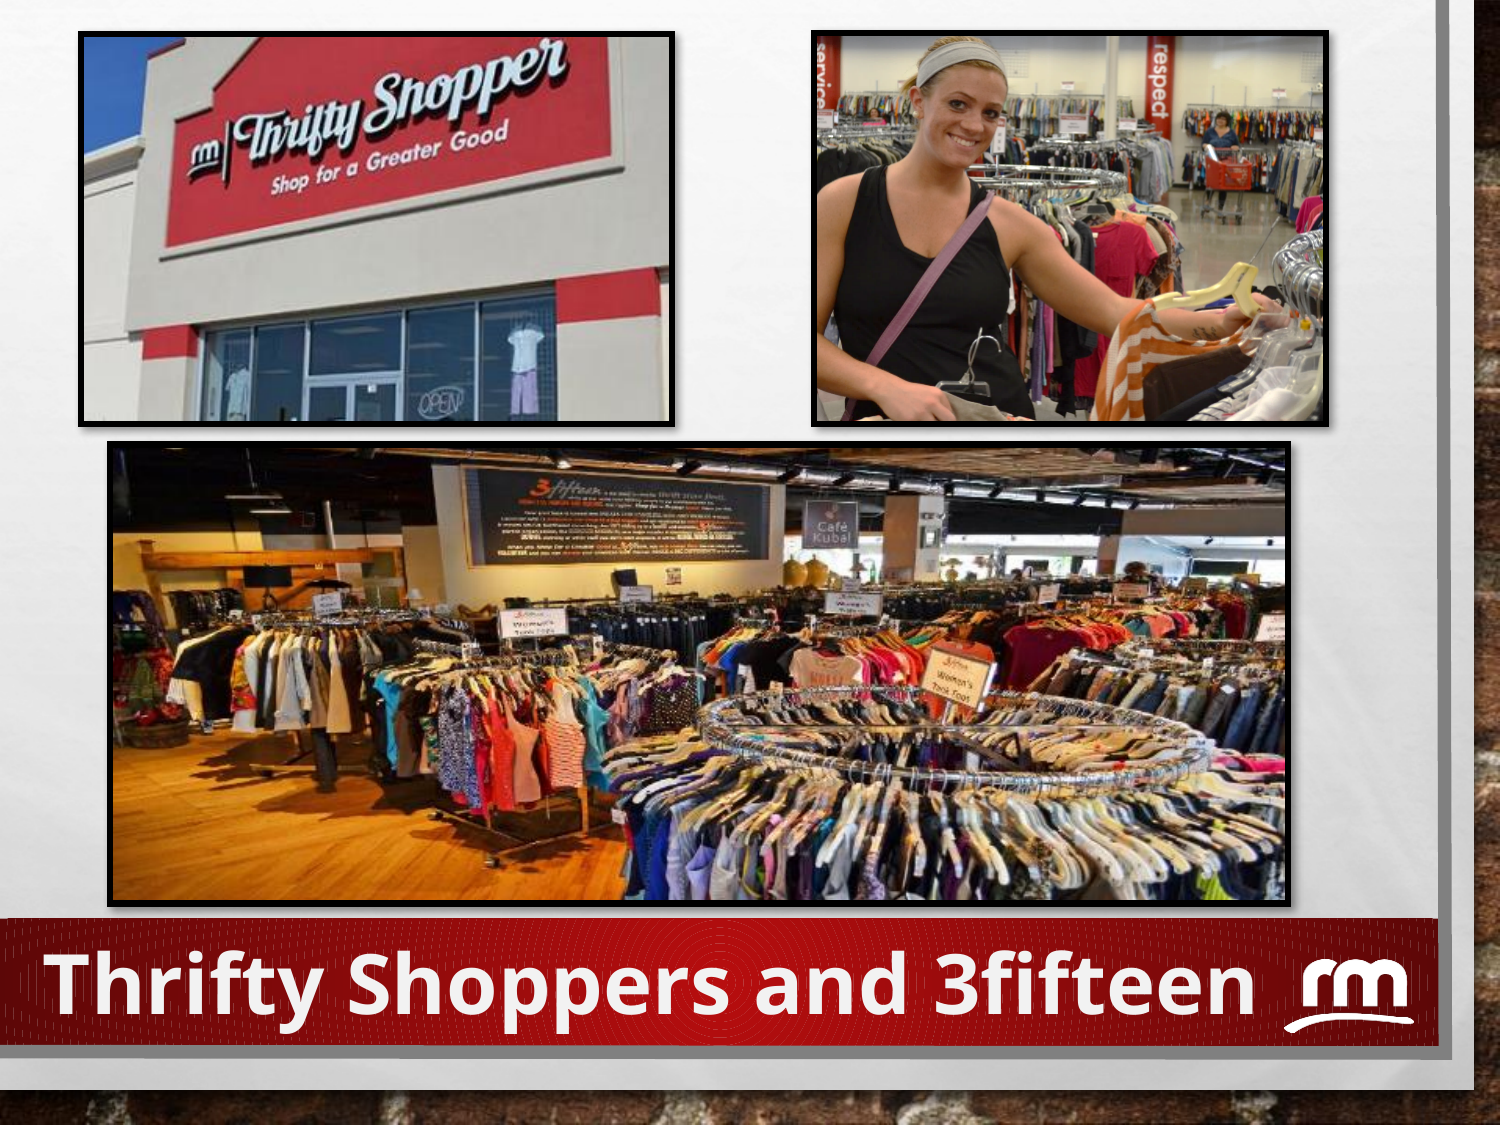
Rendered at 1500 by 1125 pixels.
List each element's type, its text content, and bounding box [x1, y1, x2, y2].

text_box Thrifty Shoppers and 3fifteen [0, 924, 1304, 1040]
picture [0, 0, 1500, 1125]
picture [1284, 959, 1414, 1033]
picture [817, 35, 1324, 421]
picture [112, 447, 1285, 901]
picture [83, 36, 669, 421]
